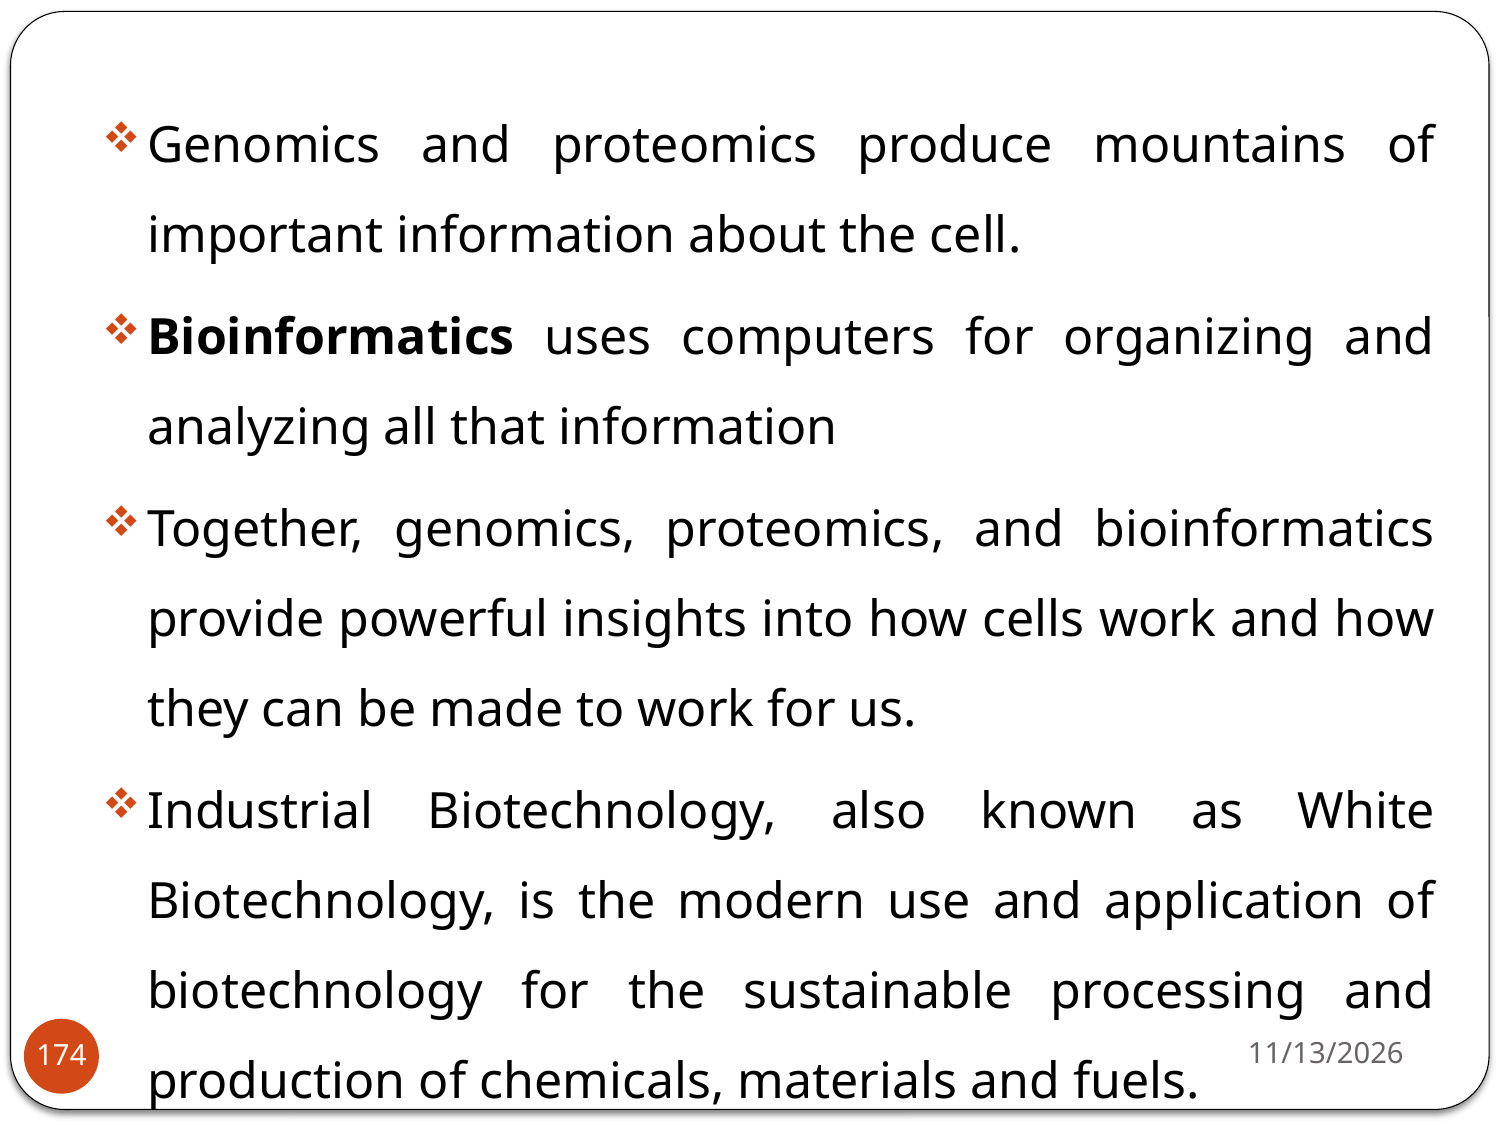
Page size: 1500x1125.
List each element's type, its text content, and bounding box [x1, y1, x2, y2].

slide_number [1012, 1038, 1419, 1094]
slide_number 174 [23, 1018, 99, 1094]
list Genomics and proteomics produce mountains of important information about the cell. Bioinformatics uses computers for organizing and analyzing all that information Together, genomics, proteomics, and bioinformatics provide powerful insights into how cells work and how they can be made to work for us. Industrial Biotechnology, also known as White Biotechnology, is the modern use and application of biotechnology for the sustainable processing and production of chemicals, materials and fuels. [87, 75, 1450, 1038]
